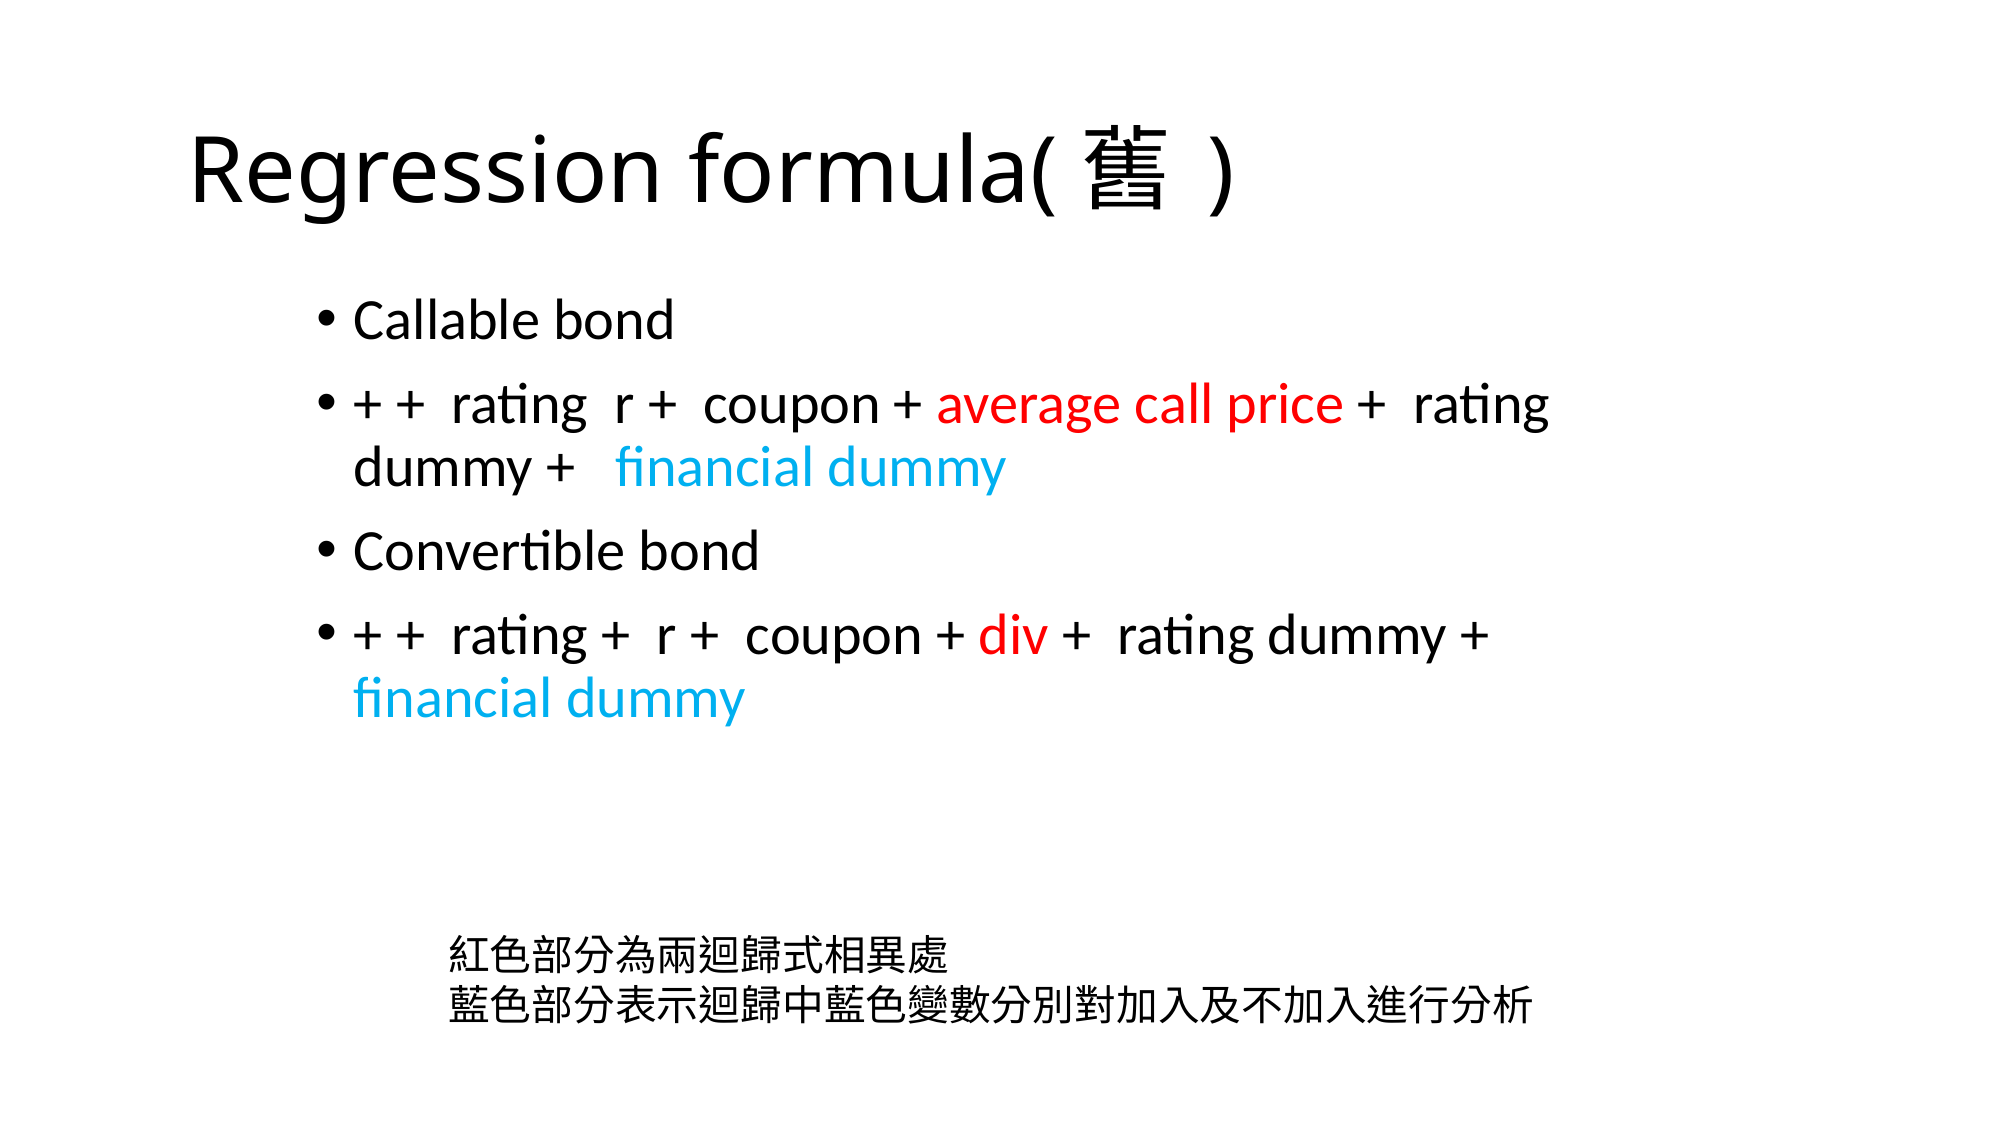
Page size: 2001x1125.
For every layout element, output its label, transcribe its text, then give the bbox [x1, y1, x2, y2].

title Regression formula(舊) [172, 64, 1467, 282]
text_box 紅色部分為兩迴歸式相異處 藍色部分表示迴歸中藍色變數分別對加入及不加入進行分析 [433, 921, 1567, 1037]
